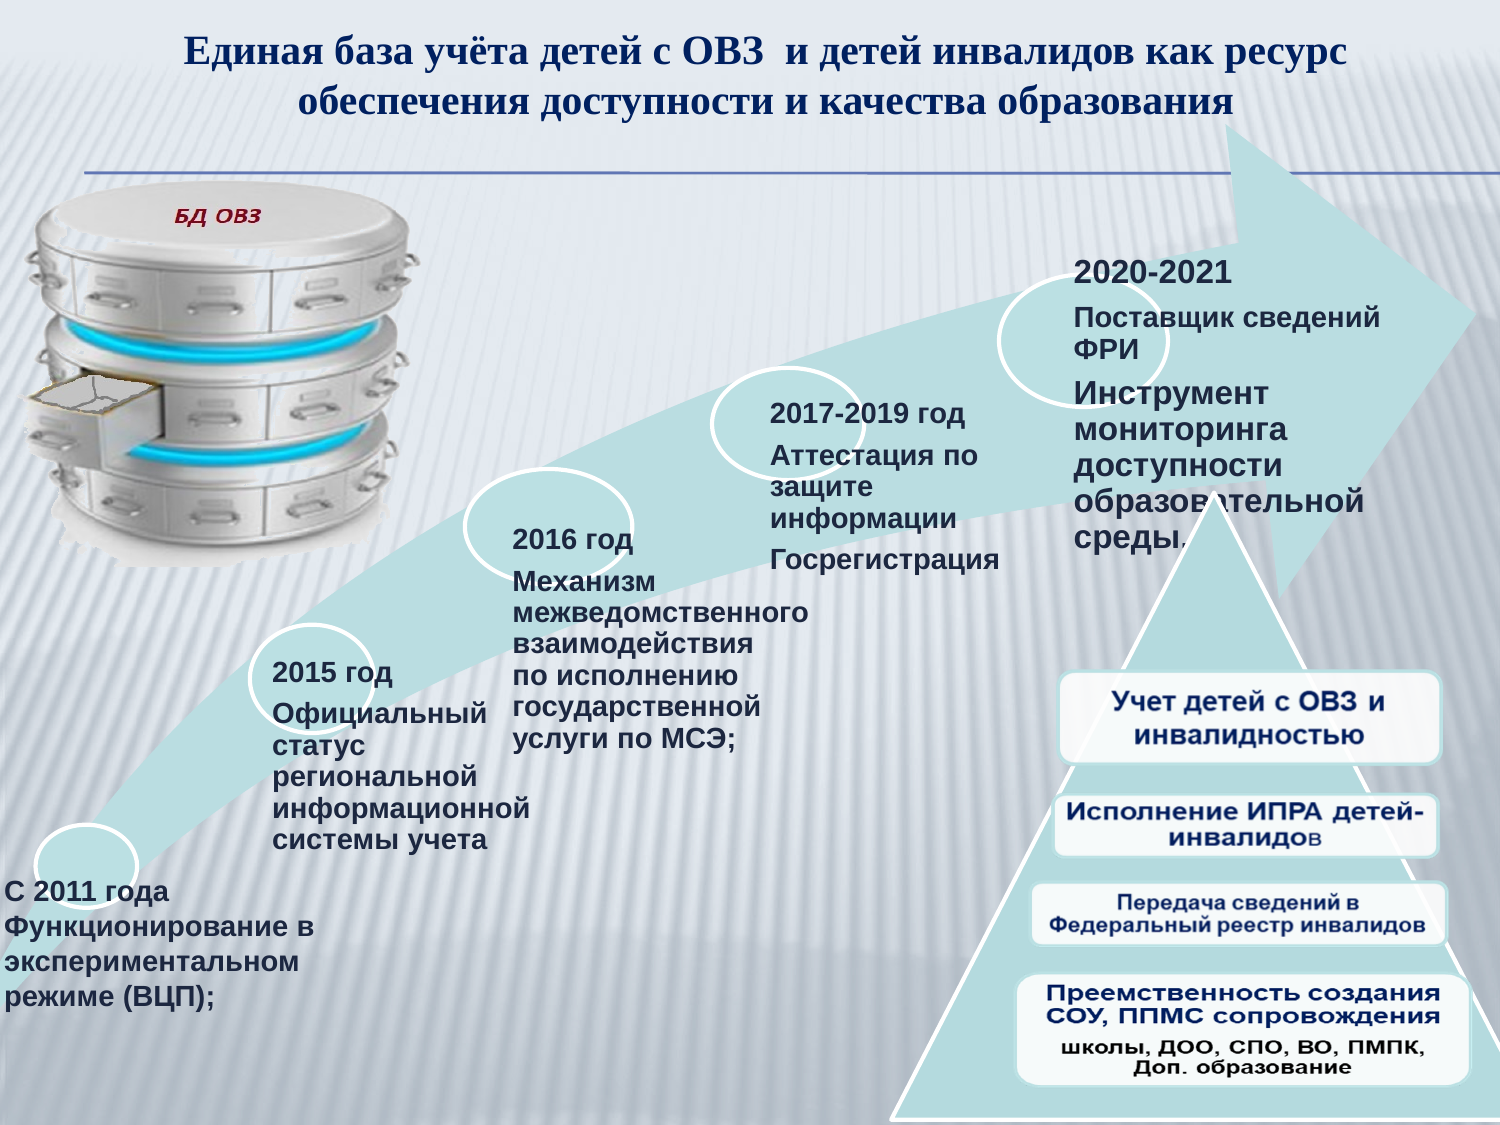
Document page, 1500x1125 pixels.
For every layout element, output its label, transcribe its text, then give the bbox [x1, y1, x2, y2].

title Единая база учёта детей с ОВЗ и детей инвалидов как ресурс обеспечения доступности и качества образования [53, 3, 1479, 121]
picture [1028, 880, 1450, 950]
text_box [0, 123, 1500, 1107]
picture [1013, 971, 1476, 1089]
picture [1056, 668, 1445, 768]
picture [1048, 789, 1441, 868]
picture [0, 165, 432, 568]
